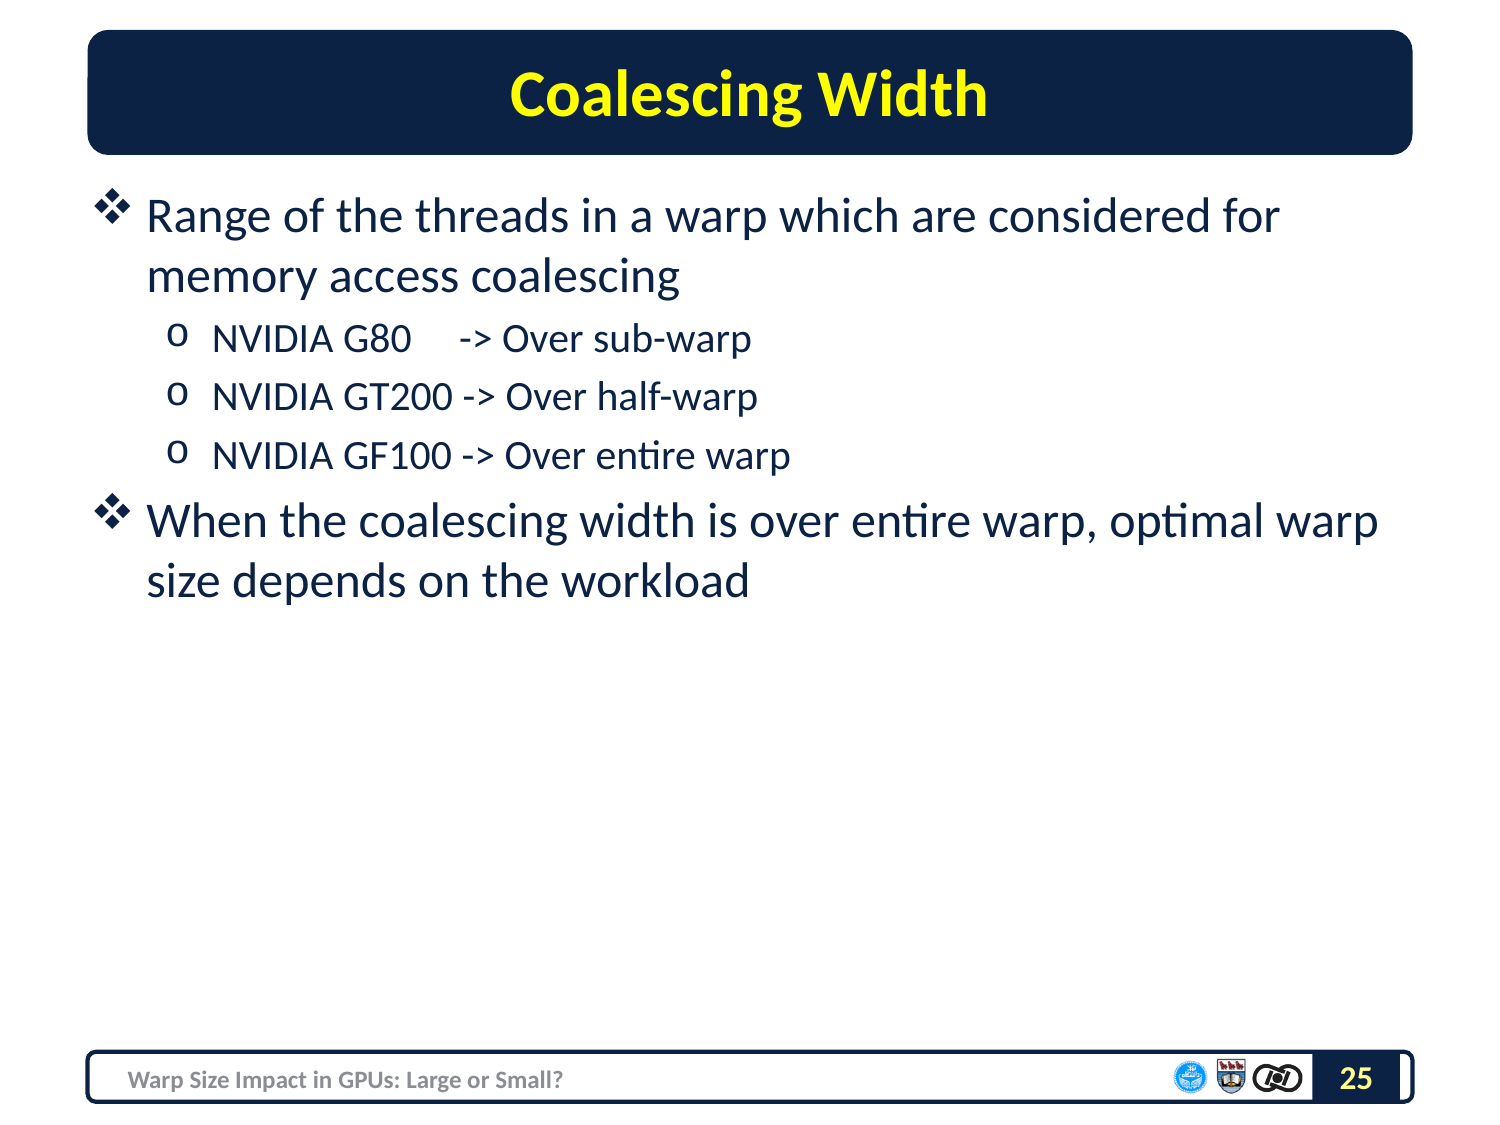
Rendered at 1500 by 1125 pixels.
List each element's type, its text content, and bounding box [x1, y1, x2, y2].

footer Warp Size Impact in GPUs: Large or Small? [112, 1049, 950, 1109]
slide_number 25 [1299, 1046, 1413, 1107]
picture [1214, 1056, 1248, 1097]
title Coalescing Width [75, 24, 1425, 155]
picture [1170, 1058, 1209, 1096]
picture [1250, 1062, 1299, 1095]
list Range of the threads in a warp which are considered for memory access coalescing NVIDIA G80 -> Over sub-warp NVIDIA GT200 -> Over half-warp NVIDIA GF100 -> Over entire warp When the coalescing width is over entire warp, optimal warp size depends on the workload [75, 174, 1425, 1005]
